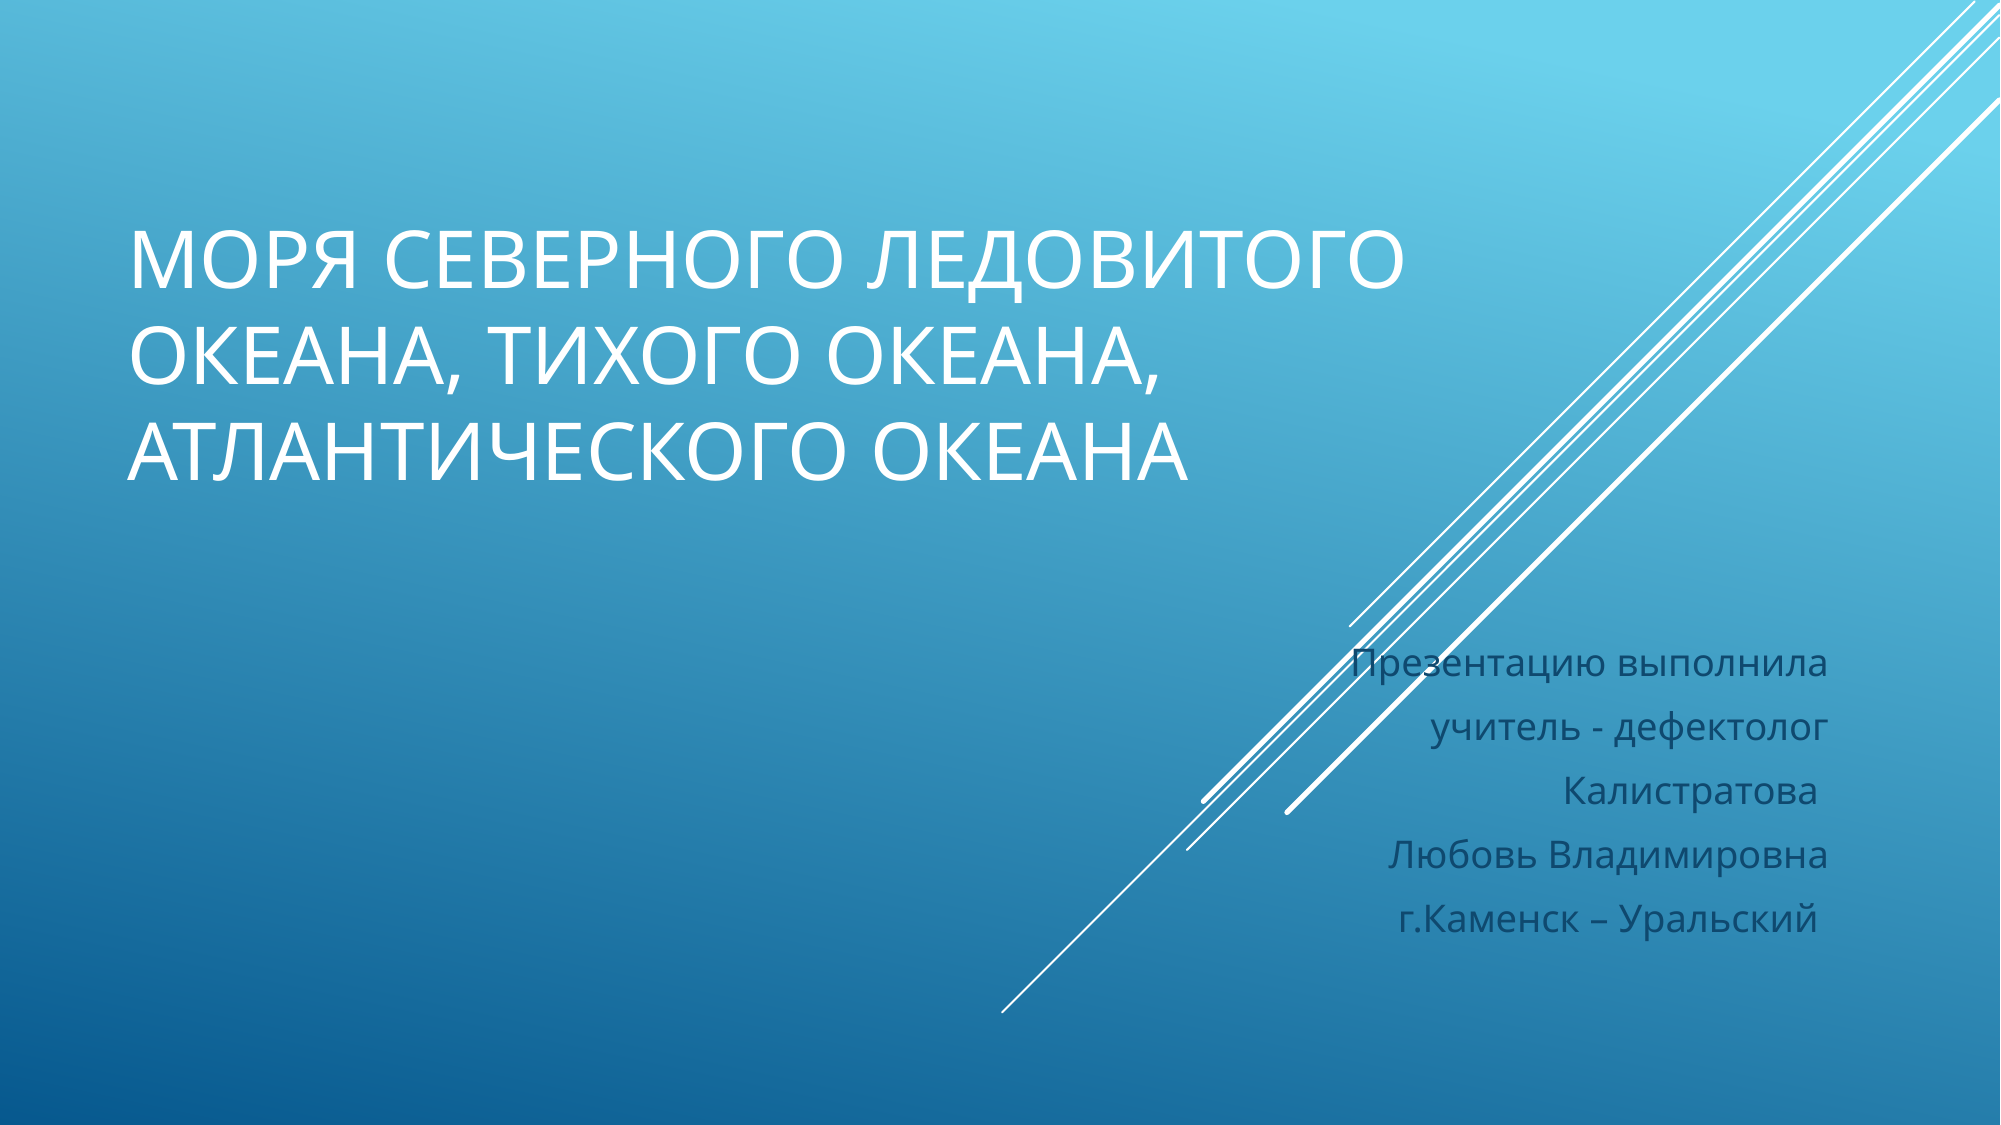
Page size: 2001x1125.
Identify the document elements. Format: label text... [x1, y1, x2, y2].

subtitle Презентацию выполнила учитель - дефектолог Калистратова Любовь Владимировна г.Каменск – Уральский [112, 630, 1844, 950]
title Моря Северного Ледовитого океана, Тихого океана, Атлантического океана [112, 112, 1425, 600]
